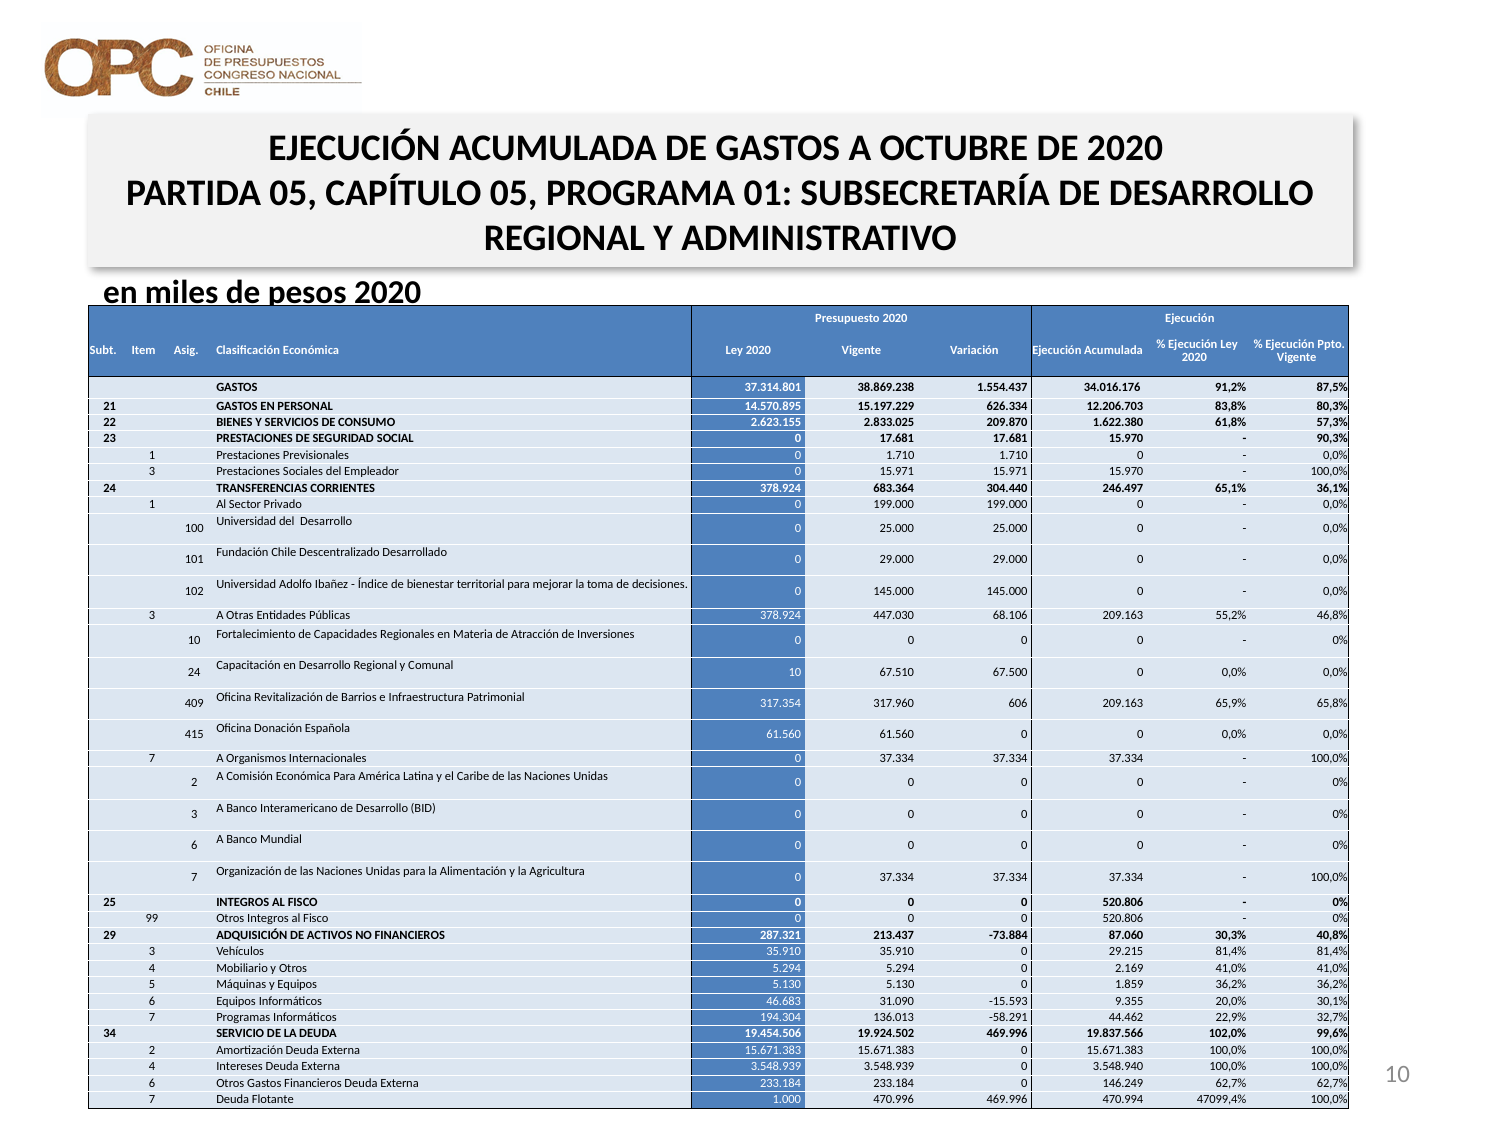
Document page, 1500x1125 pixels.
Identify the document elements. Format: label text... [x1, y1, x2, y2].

table_cell 0 [918, 912, 1031, 927]
table_cell 100,0% [1144, 1043, 1247, 1058]
table_cell Otros Gastos Financieros Deuda Externa [215, 1076, 691, 1091]
table_cell 100,0% [1247, 1043, 1348, 1058]
table_cell 520.806 [1032, 895, 1144, 911]
table_cell 447.030 [805, 609, 918, 624]
table_cell 34 [89, 1026, 131, 1042]
table_cell 15.671.383 [692, 1043, 805, 1058]
table_cell 213.437 [805, 928, 918, 943]
table_cell 0 [692, 545, 805, 575]
table_cell 0 [692, 800, 805, 830]
table_cell 100,0% [1247, 1092, 1348, 1108]
text_box EJECUCIÓN ACUMULADA DE GASTOS A OCTUBRE DE 2020 PARTIDA 05, CAPÍTULO 05, PROGRAMA 01: SUBSECRETARÍA DE DESARROLLO REGIONAL Y ADMINISTRATIVO [88, 115, 1353, 267]
table_cell 0 [692, 448, 805, 463]
table_cell 15.197.229 [805, 399, 918, 414]
table_cell - [1144, 448, 1247, 463]
table_header [89, 306, 131, 326]
table_cell [131, 415, 173, 430]
table_cell [173, 1010, 215, 1025]
table_cell 6 [131, 994, 173, 1009]
table_cell 17.681 [805, 431, 918, 447]
table_cell 3.548.939 [692, 1059, 805, 1075]
table_cell [89, 448, 131, 463]
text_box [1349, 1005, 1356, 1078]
table_cell 233.184 [805, 1076, 918, 1091]
table_cell - [1144, 751, 1247, 766]
table_cell 0 [692, 751, 805, 766]
table_cell [89, 1059, 131, 1075]
table_cell 17.681 [918, 431, 1031, 447]
table_cell 23 [89, 431, 131, 447]
table_cell [89, 545, 131, 575]
table_cell 2 [131, 1043, 173, 1058]
table_header [131, 306, 173, 326]
table_cell 0 [692, 912, 805, 927]
table_cell 3 [131, 464, 173, 480]
table_cell 30,1% [1247, 994, 1348, 1009]
table_cell 199.000 [805, 497, 918, 513]
table_cell 5.130 [692, 977, 805, 993]
table_cell 209.870 [918, 415, 1031, 430]
table_cell 0,0% [1247, 720, 1348, 750]
table_cell 5.130 [805, 977, 918, 993]
table_cell [89, 1092, 131, 1108]
table_cell [131, 377, 173, 398]
table_cell 469.996 [918, 1026, 1031, 1042]
table_cell - [1144, 431, 1247, 447]
table_cell 3.548.940 [1032, 1059, 1144, 1075]
table_cell Máquinas y Equipos [215, 977, 691, 993]
table_cell 67.500 [918, 658, 1031, 688]
table_cell 606 [918, 689, 1031, 719]
table_cell 0 [692, 514, 805, 544]
table_cell [173, 977, 215, 993]
table_header [215, 306, 691, 326]
table_cell 29.000 [918, 545, 1031, 575]
table_cell 10 [173, 625, 215, 657]
table_cell 1.710 [805, 448, 918, 463]
table_cell 36,1% [1247, 481, 1348, 496]
table_cell 0 [918, 895, 1031, 911]
table_cell Asig. [173, 326, 215, 376]
table_cell 46,8% [1247, 609, 1348, 624]
table_cell 100 [173, 514, 215, 544]
table_cell 41,0% [1247, 961, 1348, 976]
table_cell [89, 514, 131, 544]
table_cell 61.560 [805, 720, 918, 750]
table_cell 32,7% [1247, 1010, 1348, 1025]
table_cell 0% [1247, 831, 1348, 861]
table_cell 102 [173, 576, 215, 608]
table_cell Oficina Donación Española [215, 720, 691, 750]
table_cell 7 [131, 751, 173, 766]
table_cell 0 [1032, 767, 1144, 799]
table_cell 15.970 [1032, 431, 1144, 447]
table_cell 34.016.176 [1032, 377, 1144, 398]
table_cell Capacitación en Desarrollo Regional y Comunal [215, 658, 691, 688]
table_cell 3 [173, 800, 215, 830]
table_cell 0% [1247, 912, 1348, 927]
picture [41, 22, 362, 118]
table_cell 83,8% [1144, 399, 1247, 414]
table_cell [131, 1026, 173, 1042]
table_cell 2.623.155 [692, 415, 805, 430]
table_cell Clasificación Económica [215, 326, 691, 376]
table_cell 7 [131, 1092, 173, 1108]
table_cell 37.334 [805, 862, 918, 894]
table_cell [89, 1076, 131, 1091]
table_cell 1.554.437 [918, 377, 1031, 398]
table_cell 37.334 [805, 751, 918, 766]
table_cell [173, 497, 215, 513]
table_cell A Banco Mundial [215, 831, 691, 861]
table_cell % Ejecución Ppto. Vigente [1247, 326, 1348, 376]
table_cell 0 [692, 464, 805, 480]
table_cell 1.710 [918, 448, 1031, 463]
table_cell [89, 576, 131, 608]
table_cell [173, 944, 215, 960]
table_cell A Banco Interamericano de Desarrollo (BID) [215, 800, 691, 830]
table_cell 36,2% [1247, 977, 1348, 993]
text_box en miles de pesos 2020 [88, 263, 1341, 301]
table_cell 19.837.566 [1032, 1026, 1144, 1042]
table_cell - [1144, 767, 1247, 799]
table_cell 317.960 [805, 689, 918, 719]
table_cell 15.970 [1032, 464, 1144, 480]
table_cell 37.314.801 [692, 377, 805, 398]
table_cell 0% [1247, 767, 1348, 799]
table_cell 0 [918, 977, 1031, 993]
table_cell [173, 994, 215, 1009]
table_cell 0% [1247, 800, 1348, 830]
table_cell 3 [131, 944, 173, 960]
table_cell [173, 751, 215, 766]
table_cell [131, 800, 173, 830]
table_header Ejecución [1032, 306, 1348, 326]
table_cell 246.497 [1032, 481, 1144, 496]
table_cell 25 [89, 895, 131, 911]
table_cell [89, 977, 131, 993]
table_cell - [1144, 912, 1247, 927]
table_cell [89, 689, 131, 719]
table_cell [89, 751, 131, 766]
table_cell 146.249 [1032, 1076, 1144, 1091]
table_cell INTEGROS AL FISCO [215, 895, 691, 911]
table_cell [173, 928, 215, 943]
table_cell 0,0% [1247, 576, 1348, 608]
table_cell 0 [918, 961, 1031, 976]
table_cell 29.000 [805, 545, 918, 575]
table_cell A Comisión Económica Para América Latina y el Caribe de las Naciones Unidas [215, 767, 691, 799]
table_cell [89, 831, 131, 861]
table_cell - [1144, 545, 1247, 575]
table_cell - [1144, 625, 1247, 657]
table_cell 0 [805, 625, 918, 657]
table_cell [131, 514, 173, 544]
table_cell 9.355 [1032, 994, 1144, 1009]
table_cell 12.206.703 [1032, 399, 1144, 414]
table_cell 29.215 [1032, 944, 1144, 960]
table_cell 287.321 [692, 928, 805, 943]
table_cell [173, 415, 215, 430]
table_cell [173, 399, 215, 414]
table_cell 24 [89, 481, 131, 496]
table_cell [89, 625, 131, 657]
table_cell 37.334 [918, 862, 1031, 894]
table_cell - [1144, 576, 1247, 608]
table_cell 0 [692, 625, 805, 657]
table_cell 0 [1032, 831, 1144, 861]
slide_number 10 [1349, 1042, 1425, 1103]
table_cell 0% [1247, 625, 1348, 657]
table_cell 36,2% [1144, 977, 1247, 993]
table_cell 0 [692, 767, 805, 799]
table_cell [131, 481, 173, 496]
table_cell 0 [918, 944, 1031, 960]
table_cell Equipos Informáticos [215, 994, 691, 1009]
table_cell 62,7% [1247, 1076, 1348, 1091]
table_cell 37.334 [1032, 862, 1144, 894]
table_cell 99 [131, 912, 173, 927]
table_cell [173, 431, 215, 447]
table_cell 99,6% [1247, 1026, 1348, 1042]
table_cell [131, 399, 173, 414]
table_cell 87,5% [1247, 377, 1348, 398]
table_cell 29 [89, 928, 131, 943]
table_cell 5.294 [692, 961, 805, 976]
table_cell 100,0% [1247, 1059, 1348, 1075]
table_cell 24 [173, 658, 215, 688]
table_cell [89, 1010, 131, 1025]
table_cell - [1144, 464, 1247, 480]
table_cell ADQUISICIÓN DE ACTIVOS NO FINANCIEROS [215, 928, 691, 943]
table_cell 37.334 [918, 751, 1031, 766]
table_cell 100,0% [1247, 862, 1348, 894]
table_cell 25.000 [805, 514, 918, 544]
table_cell 6 [173, 831, 215, 861]
table_cell 35.910 [805, 944, 918, 960]
table_cell 31.090 [805, 994, 918, 1009]
table_cell 25.000 [918, 514, 1031, 544]
table_cell Prestaciones Sociales del Empleador [215, 464, 691, 480]
table_cell 209.163 [1032, 609, 1144, 624]
table_cell 145.000 [918, 576, 1031, 608]
table_cell [131, 895, 173, 911]
table_cell 55,2% [1144, 609, 1247, 624]
table_cell [131, 625, 173, 657]
table_cell [173, 448, 215, 463]
table_cell [173, 1043, 215, 1058]
table_cell 378.924 [692, 481, 805, 496]
table_cell 0 [692, 431, 805, 447]
table_cell GASTOS [215, 377, 691, 398]
table_cell [89, 994, 131, 1009]
table_cell [89, 944, 131, 960]
table_cell Oficina Revitalización de Barrios e Infraestructura Patrimonial [215, 689, 691, 719]
table_cell 14.570.895 [692, 399, 805, 414]
table_cell 0,0% [1247, 448, 1348, 463]
table_cell 65,1% [1144, 481, 1247, 496]
table_cell 0,0% [1247, 545, 1348, 575]
table_cell [131, 767, 173, 799]
table_cell BIENES Y SERVICIOS DE CONSUMO [215, 415, 691, 430]
table_cell Al Sector Privado [215, 497, 691, 513]
table_cell 37.334 [1032, 751, 1144, 766]
table_cell Organización de las Naciones Unidas para la Alimentación y la Agricultura [215, 862, 691, 894]
table_cell [131, 928, 173, 943]
table_cell 87.060 [1032, 928, 1144, 943]
table_cell 68.106 [918, 609, 1031, 624]
table_cell Prestaciones Previsionales [215, 448, 691, 463]
table_cell [89, 912, 131, 927]
table_cell Programas Informáticos [215, 1010, 691, 1025]
table_cell % Ejecución Ley 2020 [1144, 326, 1247, 376]
table_cell 44.462 [1032, 1010, 1144, 1025]
table_cell 0% [1247, 895, 1348, 911]
table_header Presupuesto 2020 [692, 306, 1031, 326]
table_cell 1.622.380 [1032, 415, 1144, 430]
table_cell 15.971 [918, 464, 1031, 480]
table_cell 0 [692, 497, 805, 513]
table_cell - [1144, 497, 1247, 513]
table_cell 19.924.502 [805, 1026, 918, 1042]
table_cell 100,0% [1144, 1059, 1247, 1075]
table_cell 61,8% [1144, 415, 1247, 430]
table_cell 19.454.506 [692, 1026, 805, 1042]
table_cell 15.671.383 [805, 1043, 918, 1058]
table_cell 0 [805, 800, 918, 830]
table_cell [173, 377, 215, 398]
table_cell 7 [131, 1010, 173, 1025]
table_cell [131, 831, 173, 861]
table_cell 40,8% [1247, 928, 1348, 943]
table_cell 65,8% [1247, 689, 1348, 719]
table_cell 0,0% [1247, 514, 1348, 544]
table_cell 4 [131, 1059, 173, 1075]
table_cell [173, 961, 215, 976]
table_cell [89, 377, 131, 398]
table_cell 0 [918, 800, 1031, 830]
table_cell [89, 497, 131, 513]
table_cell -15.593 [918, 994, 1031, 1009]
table_cell [89, 862, 131, 894]
table_cell [173, 464, 215, 480]
table_cell A Organismos Internacionales [215, 751, 691, 766]
table_cell 0 [1032, 514, 1144, 544]
table_cell 0 [918, 831, 1031, 861]
table_cell [89, 961, 131, 976]
table_cell 0 [918, 625, 1031, 657]
table_cell 61.560 [692, 720, 805, 750]
table_cell 15.971 [805, 464, 918, 480]
table_cell 5.294 [805, 961, 918, 976]
table_cell Variación [918, 326, 1031, 376]
table_cell 415 [173, 720, 215, 750]
table_cell [131, 862, 173, 894]
table_cell [173, 1092, 215, 1108]
table_cell 0 [805, 767, 918, 799]
table_cell 91,2% [1144, 377, 1247, 398]
table_cell 100,0% [1247, 751, 1348, 766]
table_cell 0 [1032, 448, 1144, 463]
table_cell 304.440 [918, 481, 1031, 496]
table_cell 6 [131, 1076, 173, 1091]
table_cell 2.833.025 [805, 415, 918, 430]
table_cell 15.671.383 [1032, 1043, 1144, 1058]
table_cell 233.184 [692, 1076, 805, 1091]
table_cell [131, 431, 173, 447]
table_cell 470.994 [1032, 1092, 1144, 1108]
table_cell 0,0% [1247, 658, 1348, 688]
table_cell 194.304 [692, 1010, 805, 1025]
table_cell 469.996 [918, 1092, 1031, 1108]
table_cell 102,0% [1144, 1026, 1247, 1042]
table_cell 81,4% [1247, 944, 1348, 960]
table_cell 35.910 [692, 944, 805, 960]
table_cell 80,3% [1247, 399, 1348, 414]
table_cell -73.884 [918, 928, 1031, 943]
table_cell Ejecución Acumulada [1032, 326, 1144, 376]
table_cell Vehículos [215, 944, 691, 960]
table_header [173, 306, 215, 326]
table_cell Universidad Adolfo Ibañez - Índice de bienestar territorial para mejorar la toma de decisiones. [215, 576, 691, 608]
table_cell 4 [131, 961, 173, 976]
table_cell Fundación Chile Descentralizado Desarrollado [215, 545, 691, 575]
table_cell 0 [1032, 497, 1144, 513]
table_cell GASTOS EN PERSONAL [215, 399, 691, 414]
table_cell 67.510 [805, 658, 918, 688]
table_cell Amortización Deuda Externa [215, 1043, 691, 1058]
table_cell 21 [89, 399, 131, 414]
table_cell 0 [918, 1076, 1031, 1091]
table_cell - [1144, 862, 1247, 894]
table_cell [131, 720, 173, 750]
table_cell 2.169 [1032, 961, 1144, 976]
table_cell 0 [692, 576, 805, 608]
table_cell [89, 800, 131, 830]
table_cell [131, 689, 173, 719]
table_cell -58.291 [918, 1010, 1031, 1025]
table_cell A Otras Entidades Públicas [215, 609, 691, 624]
table_cell [173, 895, 215, 911]
table_cell [89, 464, 131, 480]
table_cell Fortalecimiento de Capacidades Regionales en Materia de Atracción de Inversiones [215, 625, 691, 657]
table_cell 0 [805, 831, 918, 861]
table_cell TRANSFERENCIAS CORRIENTES [215, 481, 691, 496]
table_cell [173, 481, 215, 496]
table_cell 317.354 [692, 689, 805, 719]
table_cell 0 [918, 1059, 1031, 1075]
table_cell [89, 658, 131, 688]
table_cell Vigente [805, 326, 918, 376]
table_cell 2 [173, 767, 215, 799]
table_cell 22,9% [1144, 1010, 1247, 1025]
table_cell 0 [1032, 545, 1144, 575]
table_cell 30,3% [1144, 928, 1247, 943]
table_cell 683.364 [805, 481, 918, 496]
table_cell 0 [805, 895, 918, 911]
table_cell 0 [1032, 625, 1144, 657]
table_cell [173, 1076, 215, 1091]
table_cell [173, 912, 215, 927]
table_cell Mobiliario y Otros [215, 961, 691, 976]
table_cell 1.859 [1032, 977, 1144, 993]
table_cell Intereses Deuda Externa [215, 1059, 691, 1075]
table_cell 20,0% [1144, 994, 1247, 1009]
table_cell Ley 2020 [692, 326, 805, 376]
table_cell 0 [1032, 800, 1144, 830]
table_cell 62,7% [1144, 1076, 1247, 1091]
table_cell [173, 1059, 215, 1075]
table_cell 145.000 [805, 576, 918, 608]
table_cell 41,0% [1144, 961, 1247, 976]
table_cell 0 [918, 767, 1031, 799]
table_cell 90,3% [1247, 431, 1348, 447]
table_cell 1 [131, 497, 173, 513]
table_cell [89, 767, 131, 799]
table_cell 0 [692, 895, 805, 911]
table_cell 0,0% [1247, 497, 1348, 513]
table_cell 22 [89, 415, 131, 430]
table_cell Item [131, 326, 173, 376]
table_cell 3 [131, 609, 173, 624]
table_cell PRESTACIONES DE SEGURIDAD SOCIAL [215, 431, 691, 447]
table_cell 378.924 [692, 609, 805, 624]
table_cell 0,0% [1144, 658, 1247, 688]
table_cell 1.000 [692, 1092, 805, 1108]
table_cell Universidad del Desarrollo [215, 514, 691, 544]
table_cell 0,0% [1144, 720, 1247, 750]
table_cell 0 [918, 1043, 1031, 1058]
table_cell 0 [692, 862, 805, 894]
table_cell 81,4% [1144, 944, 1247, 960]
table_cell 38.869.238 [805, 377, 918, 398]
table_cell [89, 1043, 131, 1058]
table_cell 0 [1032, 658, 1144, 688]
table_cell Otros Integros al Fisco [215, 912, 691, 927]
table_cell [131, 658, 173, 688]
table_cell 0 [1032, 576, 1144, 608]
table_cell 0 [918, 720, 1031, 750]
table_cell 470.996 [805, 1092, 918, 1108]
table_cell 100,0% [1247, 464, 1348, 480]
table_cell 47099,4% [1144, 1092, 1247, 1108]
table_cell Deuda Flotante [215, 1092, 691, 1108]
table_cell 65,9% [1144, 689, 1247, 719]
table_cell 136.013 [805, 1010, 918, 1025]
table_cell 1 [131, 448, 173, 463]
table_cell 101 [173, 545, 215, 575]
table_cell 10 [692, 658, 805, 688]
table_cell 520.806 [1032, 912, 1144, 927]
table_cell 409 [173, 689, 215, 719]
table_cell SERVICIO DE LA DEUDA [215, 1026, 691, 1042]
table_cell 626.334 [918, 399, 1031, 414]
table_cell - [1144, 514, 1247, 544]
table_cell 199.000 [918, 497, 1031, 513]
table_cell 46.683 [692, 994, 805, 1009]
table_cell [173, 1026, 215, 1042]
table_cell [89, 609, 131, 624]
table_cell [173, 609, 215, 624]
table_cell 0 [805, 912, 918, 927]
table_cell 7 [173, 862, 215, 894]
table_cell [131, 576, 173, 608]
table_cell - [1144, 800, 1247, 830]
table_cell 0 [692, 831, 805, 861]
table_cell 209.163 [1032, 689, 1144, 719]
table_cell [89, 720, 131, 750]
table_cell 5 [131, 977, 173, 993]
table_cell - [1144, 831, 1247, 861]
table_cell [131, 545, 173, 575]
table_cell Subt. [89, 326, 131, 376]
table_cell 3.548.939 [805, 1059, 918, 1075]
table_cell - [1144, 895, 1247, 911]
table_cell 57,3% [1247, 415, 1348, 430]
table_cell 0 [1032, 720, 1144, 750]
